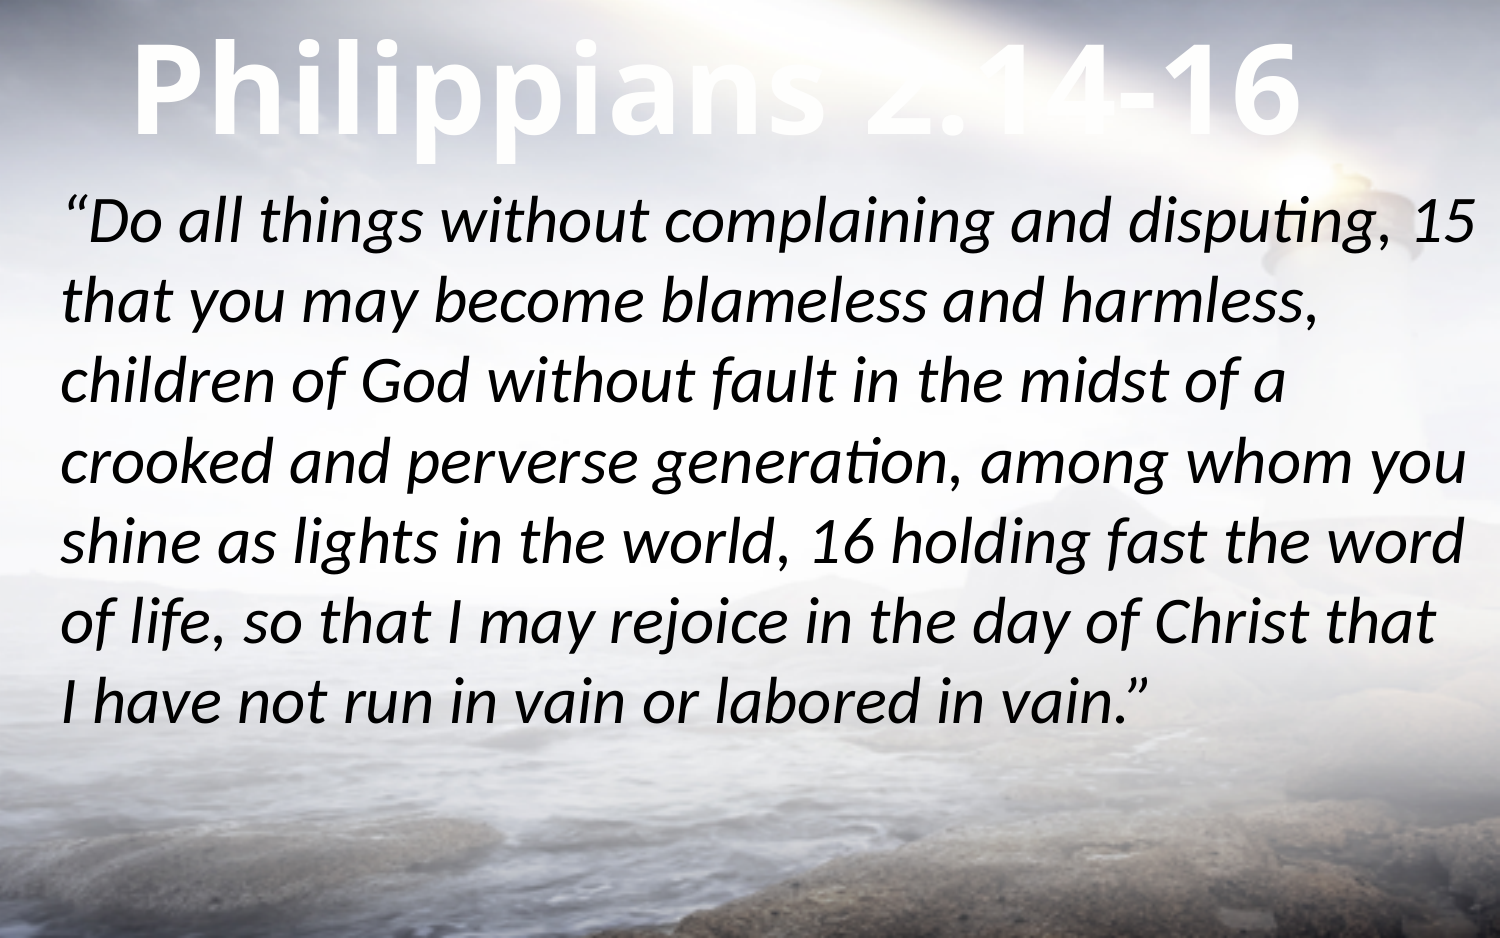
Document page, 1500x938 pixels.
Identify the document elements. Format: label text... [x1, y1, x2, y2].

picture [0, 0, 1500, 938]
list “Do all things without complaining and disputing, 15 that you may become blameless and harmless, children of God without fault in the midst of a crooked and perverse generation, among whom you shine as lights in the world, 16 holding fast the word of life, so that I may rejoice in the day of Christ that I have not run in vain or labored in vain.” [45, 168, 1496, 838]
text_box Philippians 2:14-16 [3, 1, 1429, 167]
